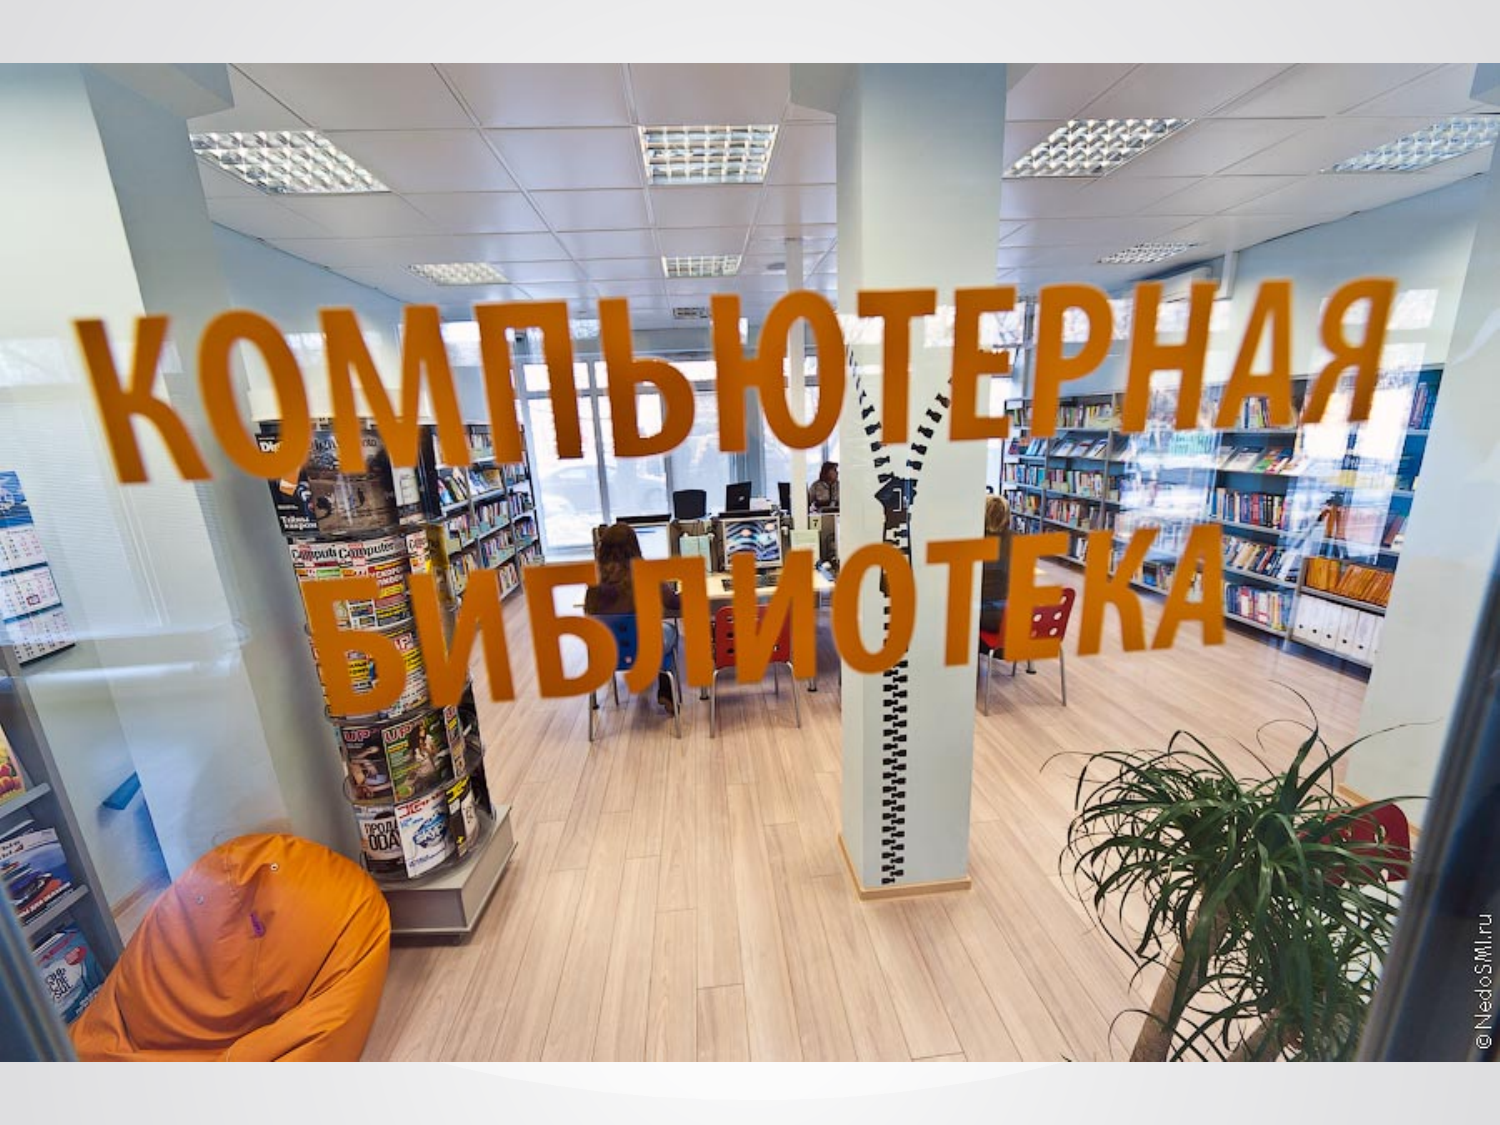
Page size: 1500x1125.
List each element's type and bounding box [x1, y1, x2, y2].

picture [0, 63, 1500, 1062]
